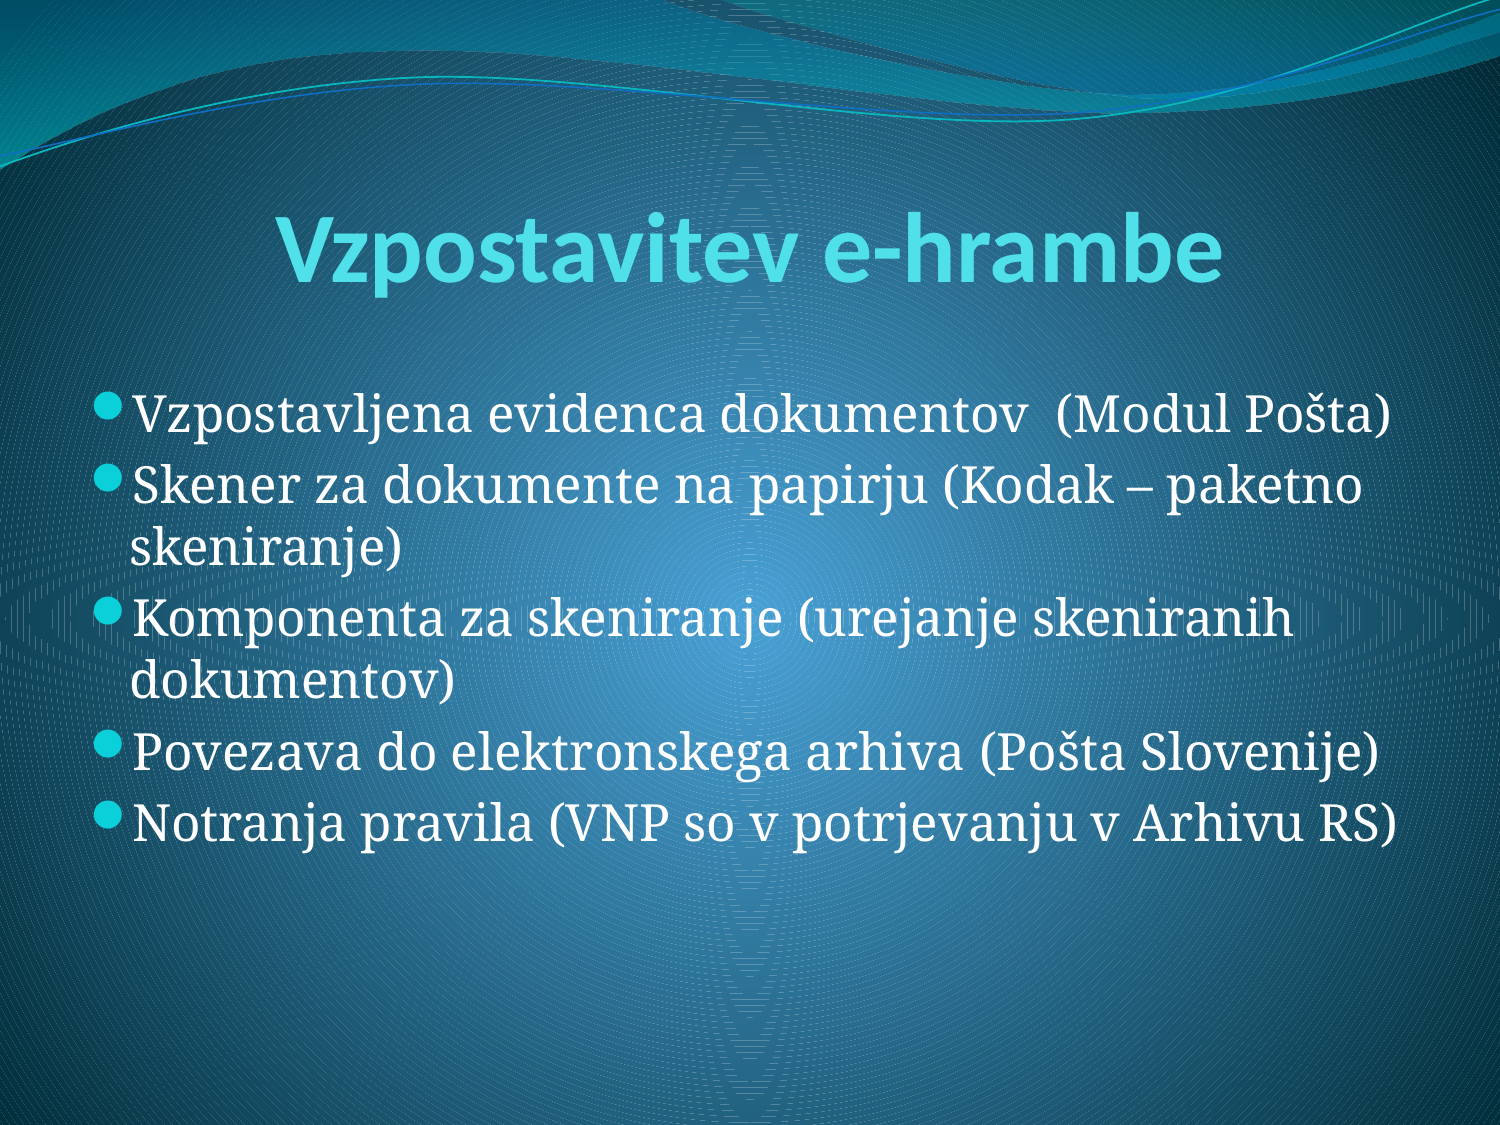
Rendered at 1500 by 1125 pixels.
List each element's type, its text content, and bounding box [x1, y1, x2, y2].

title Vzpostavitev e-hrambe [75, 115, 1425, 303]
list Vzpostavljena evidenca dokumentov (Modul Pošta) Skener za dokumente na papirju (Kodak – paketno skeniranje) Komponenta za skeniranje (urejanje skeniranih dokumentov) Povezava do elektronskega arhiva (Pošta Slovenije) Notranja pravila (VNP so v potrjevanju v Arhivu RS) [75, 373, 1425, 1038]
